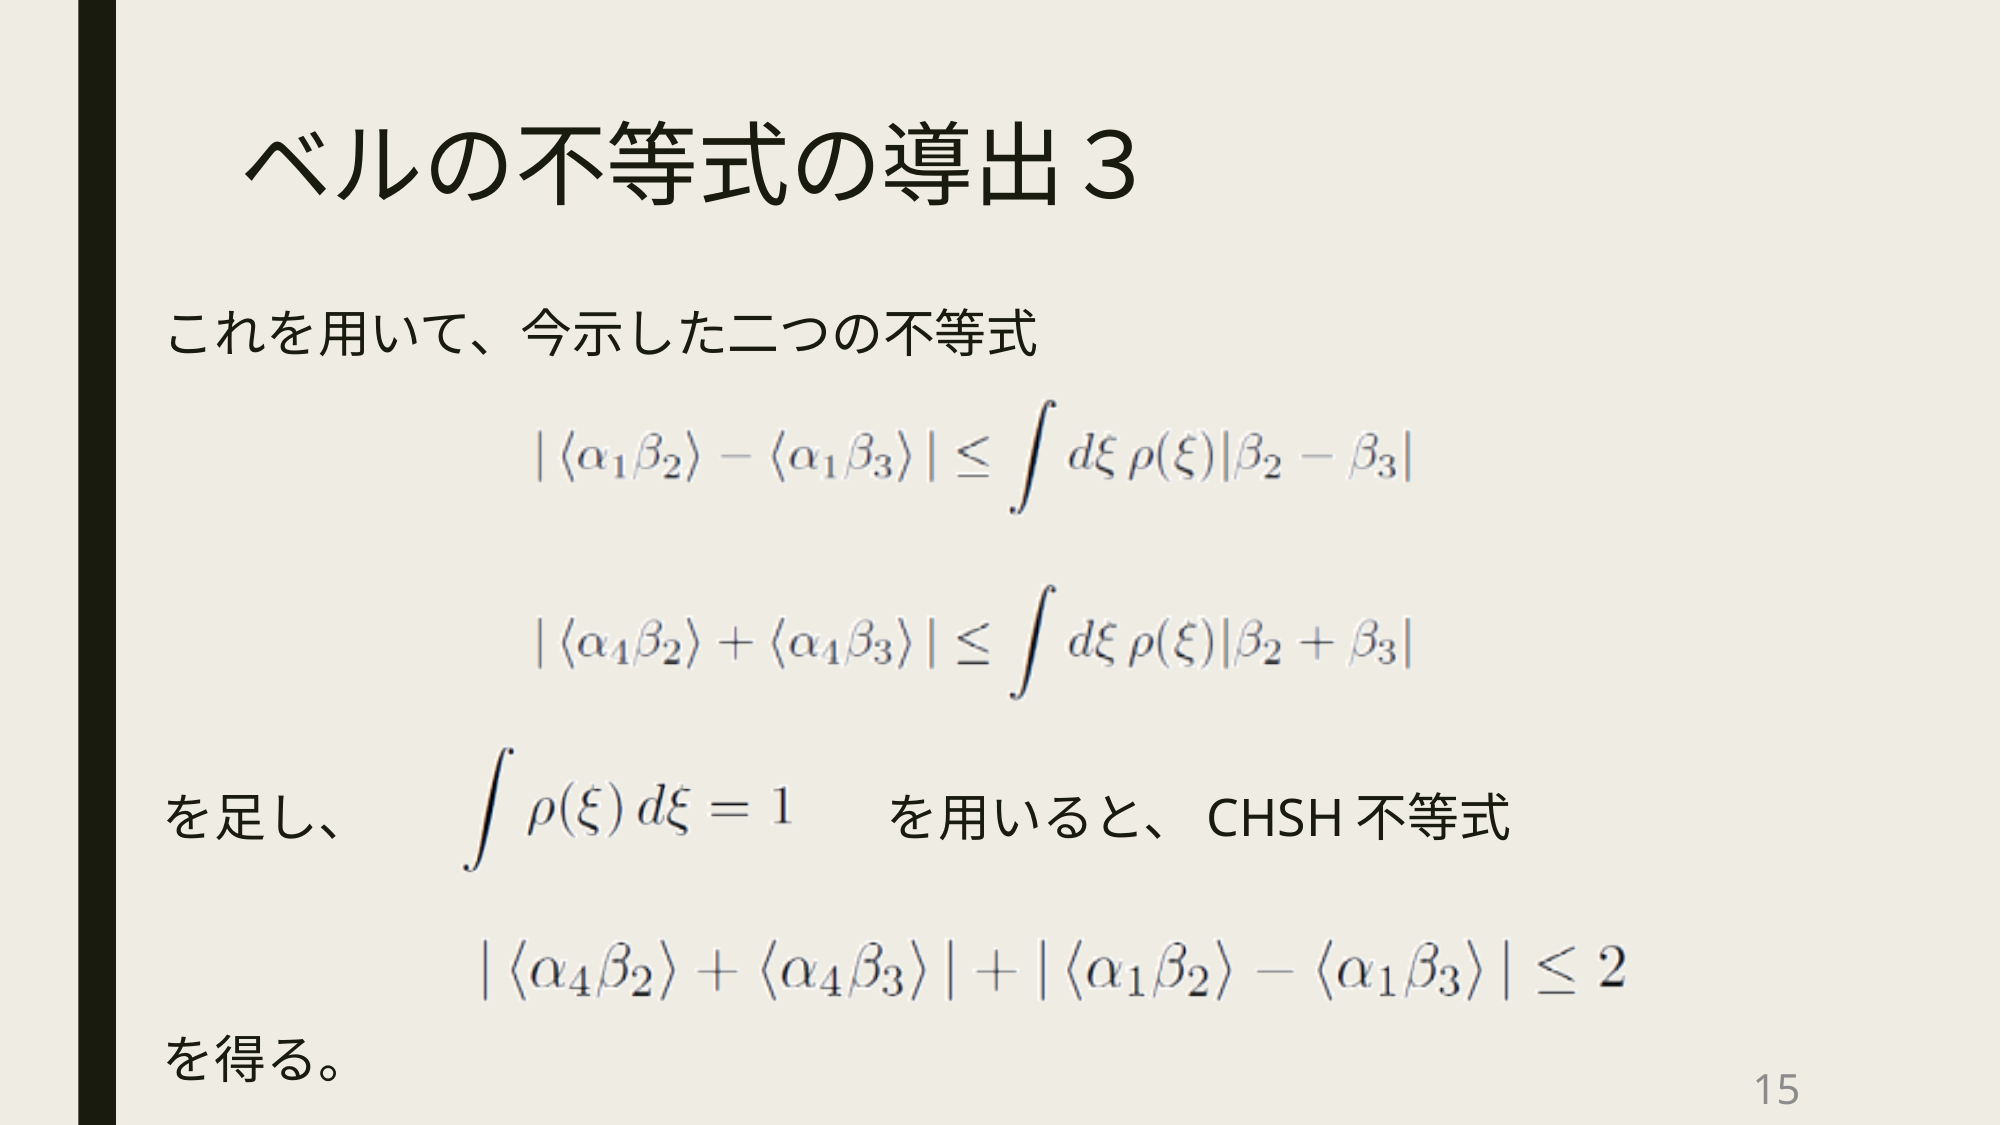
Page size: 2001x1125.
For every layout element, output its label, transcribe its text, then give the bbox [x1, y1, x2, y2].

list これを用いて、今示した二つの不等式 を足し、 を用いると、CHSH不等式 を得る。 [147, 298, 1873, 1100]
picture [464, 901, 1654, 1030]
slide_number 15 [1553, 1058, 1816, 1125]
title ベルの不等式の導出３ [225, 112, 1800, 298]
picture [425, 369, 1448, 886]
